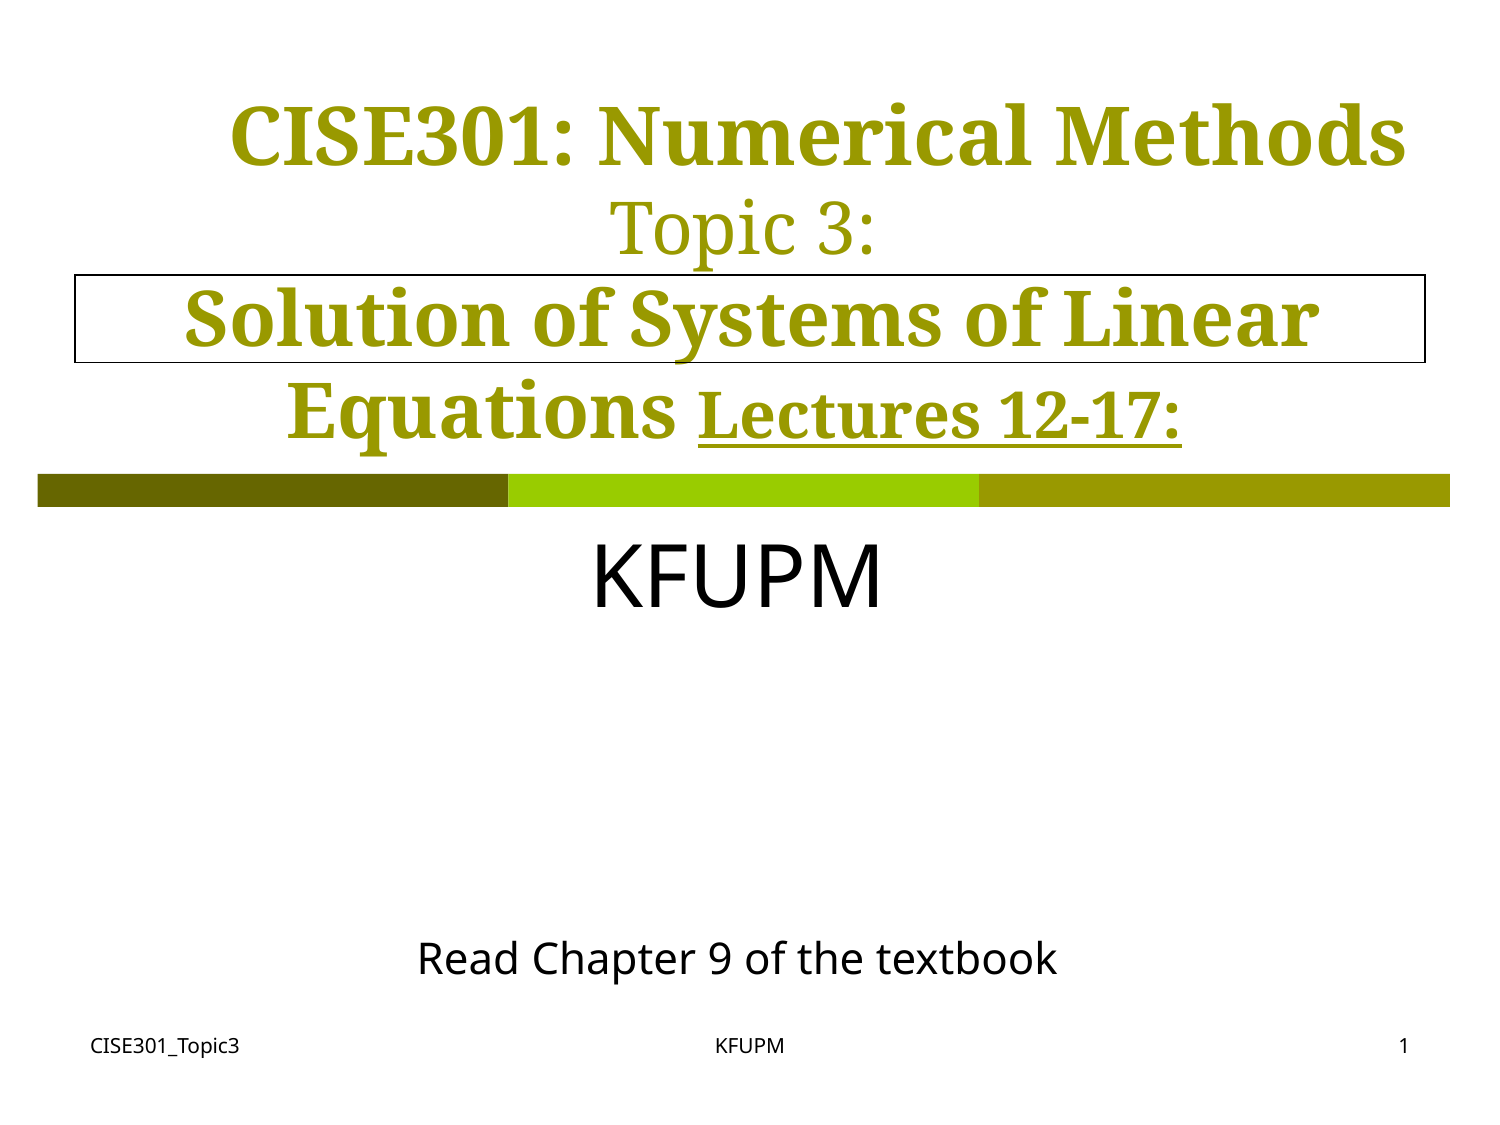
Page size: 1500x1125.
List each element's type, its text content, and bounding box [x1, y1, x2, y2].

slide_number 1 [1074, 1025, 1426, 1101]
slide_number CISE301_Topic3 [74, 1025, 426, 1101]
text_box CISE301: Numerical Methods Topic 3: Solution of Systems of Linear Equations Lectures 12-17: [50, 112, 1438, 462]
text_box [74, 274, 1425, 363]
footer KFUPM [512, 1025, 988, 1101]
text_box KFUPM Read Chapter 9 of the textbook [37, 512, 1438, 1025]
